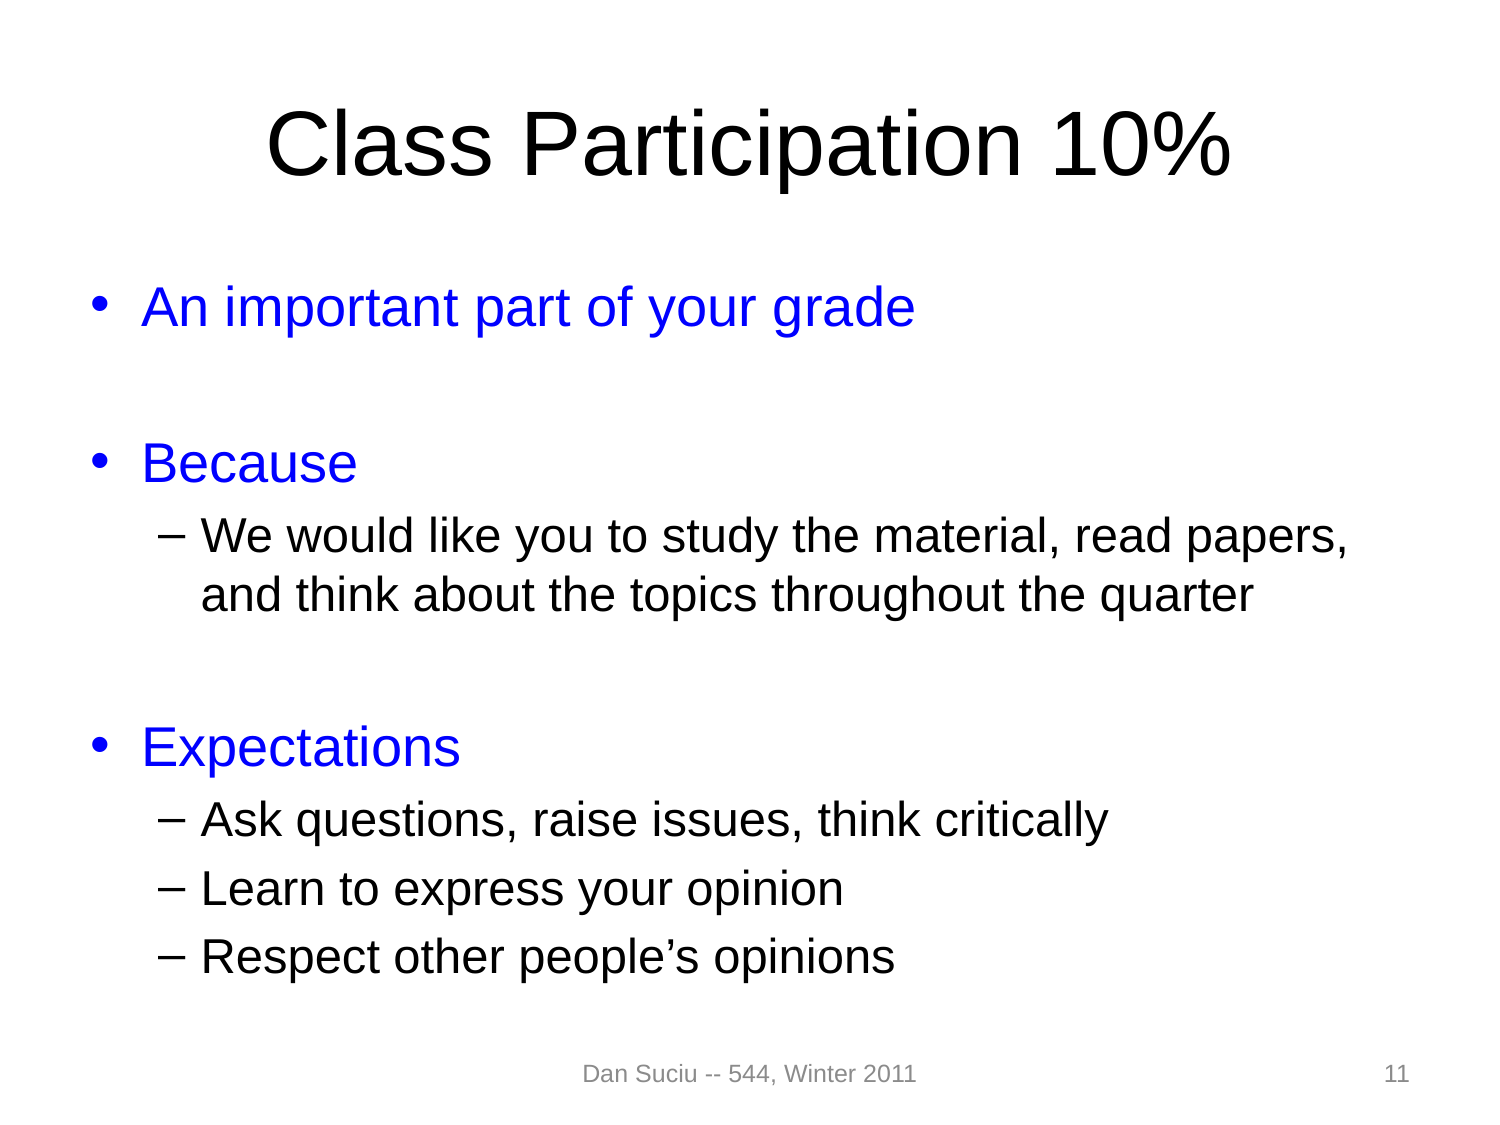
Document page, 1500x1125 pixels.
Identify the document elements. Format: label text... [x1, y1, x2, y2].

slide_number 11 [1074, 1042, 1425, 1103]
title Class Participation 10% [75, 45, 1425, 233]
list An important part of your grade Because We would like you to study the material, read papers, and think about the topics throughout the quarter Expectations Ask questions, raise issues, think critically Learn to express your opinion Respect other people’s opinions [75, 262, 1425, 1005]
footer Dan Suciu -- 544, Winter 2011 [512, 1042, 988, 1103]
